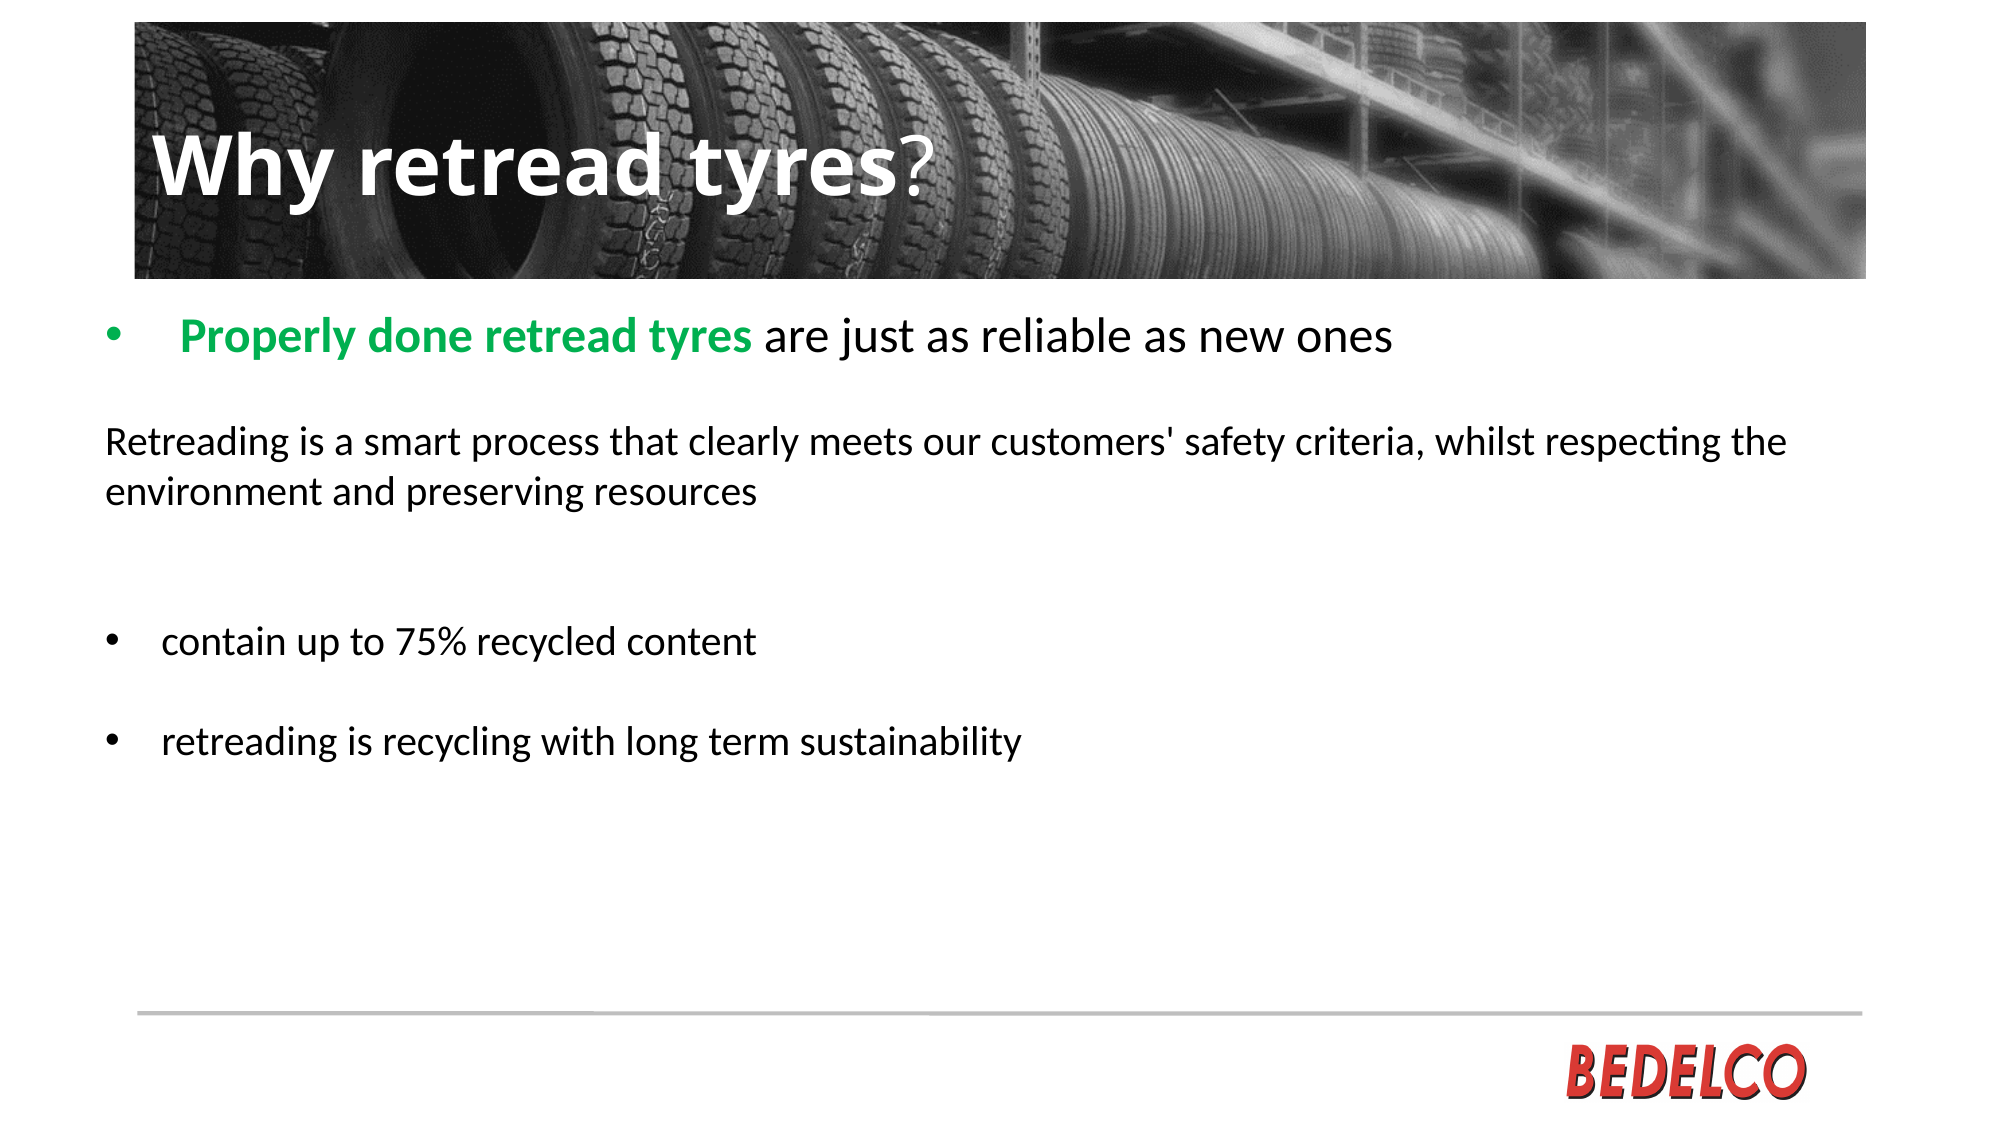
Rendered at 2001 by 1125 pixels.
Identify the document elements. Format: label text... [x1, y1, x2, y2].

text_box Properly done retread tyres are just as reliable as new ones Retreading is a smart process that clearly meets our customers' safety criteria, whilst respecting the environment and preserving resources contain up to 75% recycled content retreading is recycling with long term sustainability [90, 302, 1863, 1072]
picture [134, 21, 1866, 279]
picture [1564, 1072, 1810, 1103]
